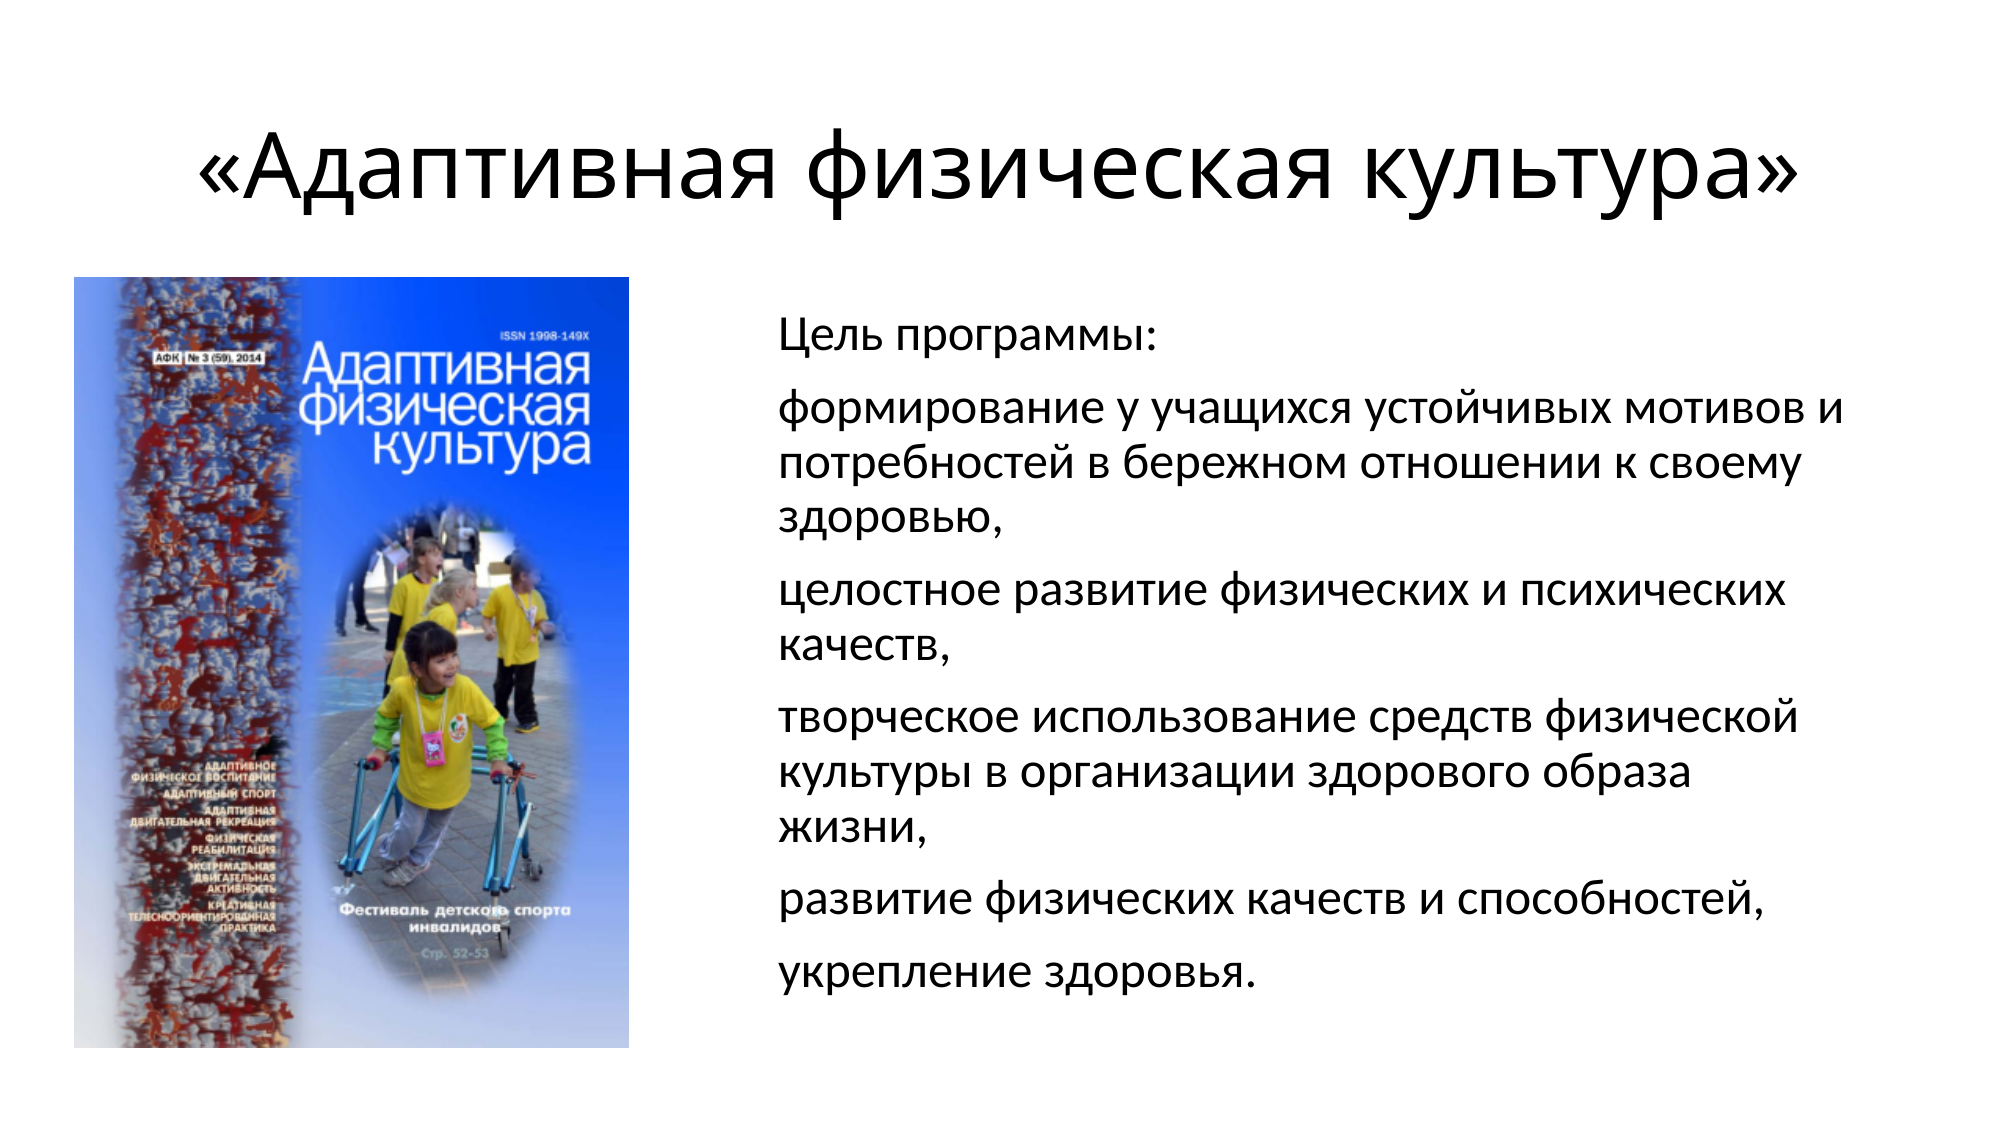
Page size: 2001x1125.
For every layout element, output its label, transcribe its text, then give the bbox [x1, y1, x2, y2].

list Цель программы: формирование у учащихся устойчивых мотивов и потребностей в бережном отношении к своему здоровью, целостное развитие физических и психических качеств, творческое использование средств физической культуры в организации здорового образа жизни, развитие физических качеств и способностей, укрепление здоровья. [763, 299, 1863, 1014]
picture [74, 277, 629, 1049]
title «Адаптивная физическая культура» [137, 59, 1863, 278]
